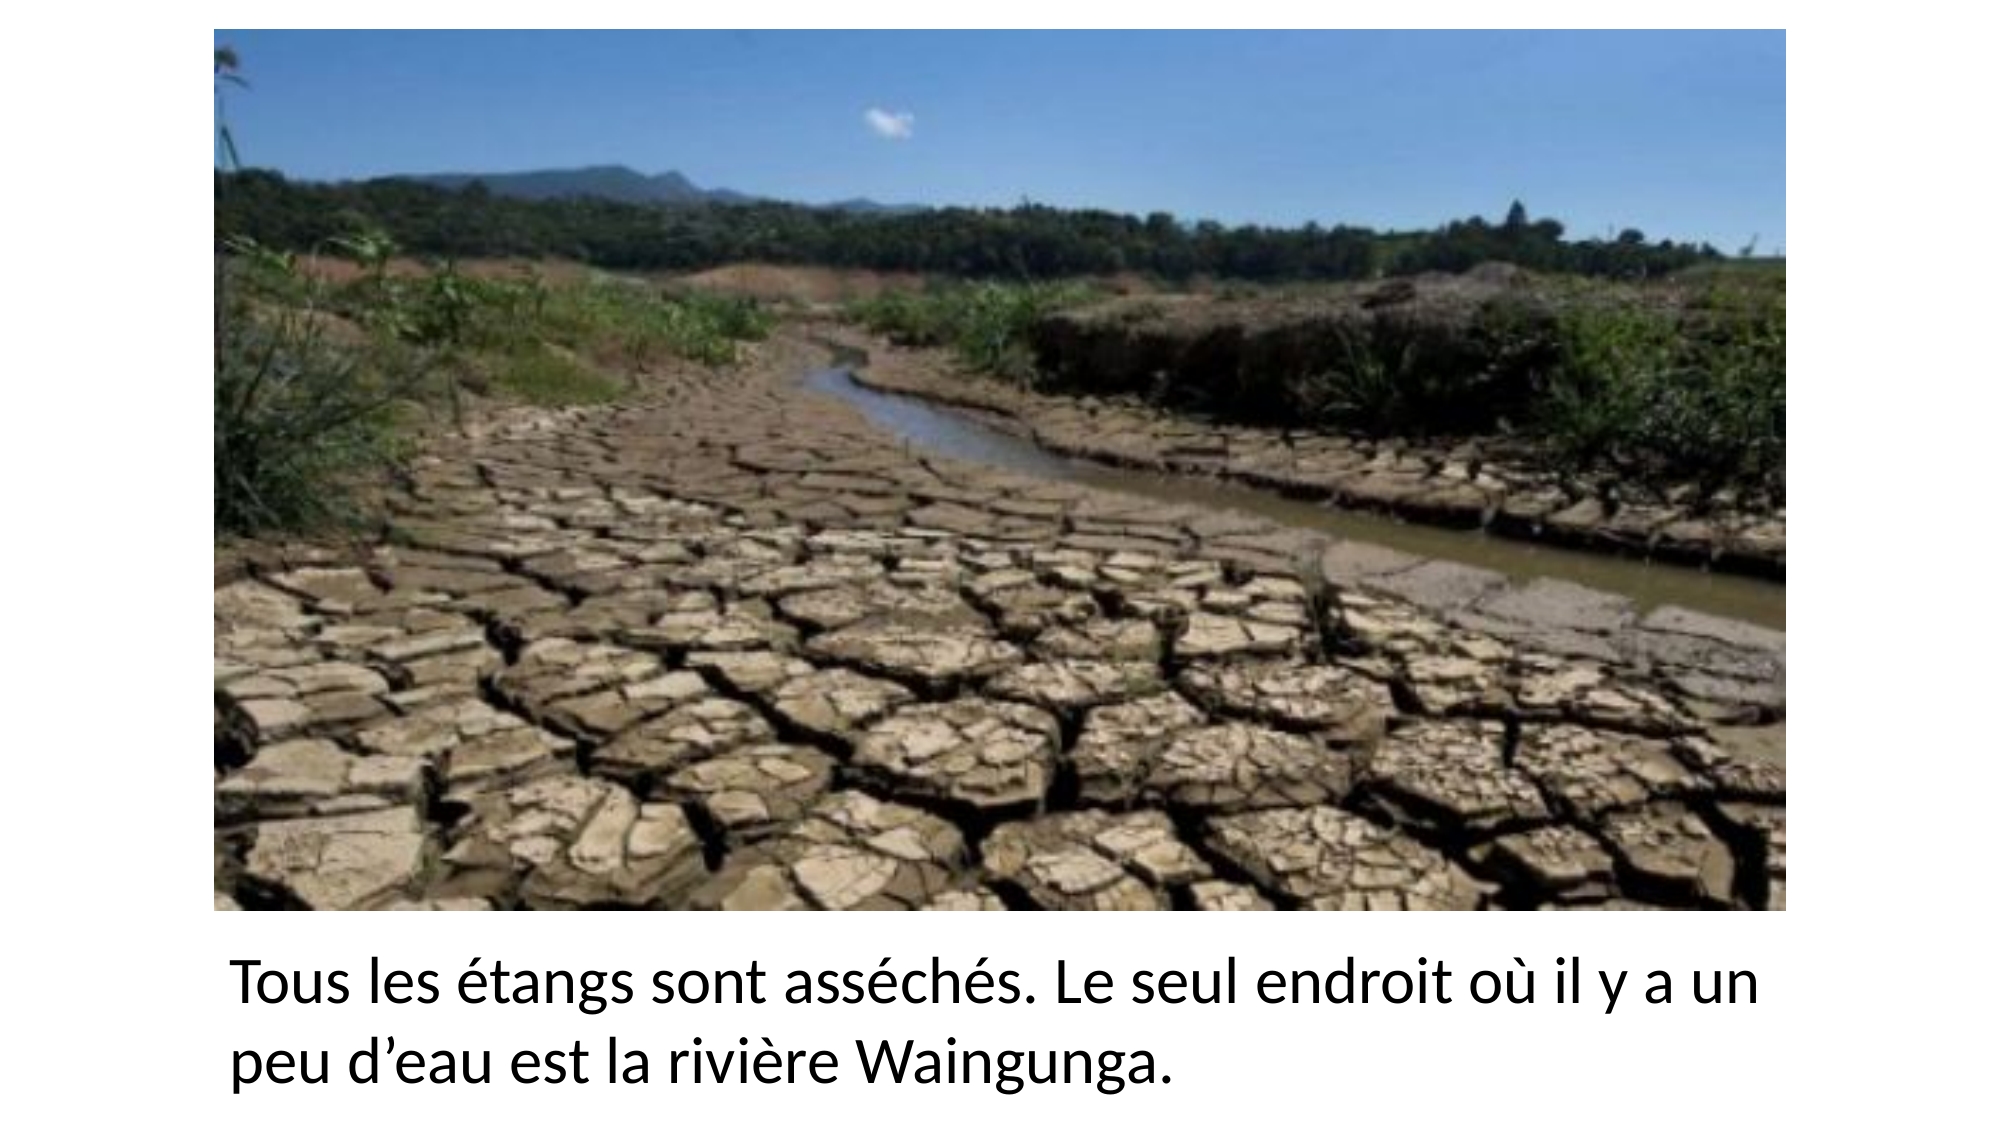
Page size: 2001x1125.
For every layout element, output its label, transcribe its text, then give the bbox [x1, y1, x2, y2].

picture [214, 29, 1786, 911]
text_box Tous les étangs sont asséchés. Le seul endroit où il y a un peu d’eau est la rivière Waingunga. [214, 929, 1786, 1105]
